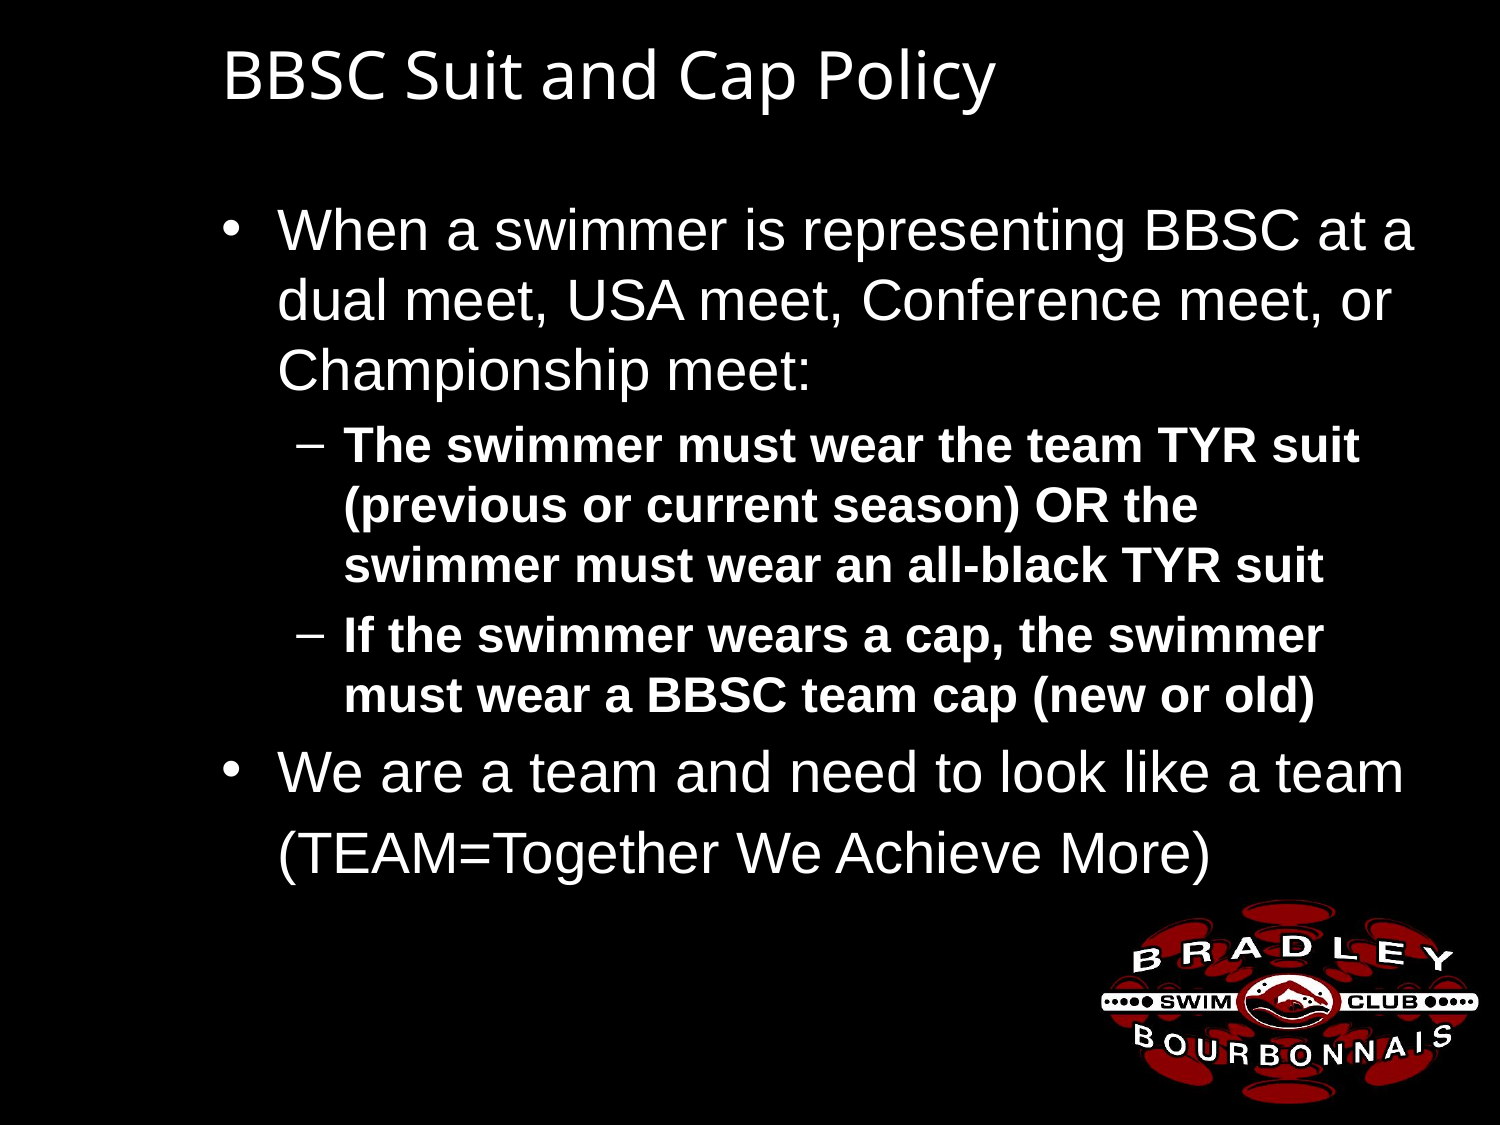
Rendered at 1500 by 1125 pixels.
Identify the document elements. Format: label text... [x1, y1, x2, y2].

list When a swimmer is representing BBSC at a dual meet, USA meet, Conference meet, or Championship meet: The swimmer must wear the team TYR suit (previous or current season) OR the swimmer must wear an all-black TYR suit If the swimmer wears a cap, the swimmer must wear a BBSC team cap (new or old) We are a team and need to look like a team (TEAM=Together We Achieve More) [206, 184, 1438, 1059]
title BBSC Suit and Cap Policy [206, 31, 1376, 115]
picture [1082, 887, 1500, 1125]
